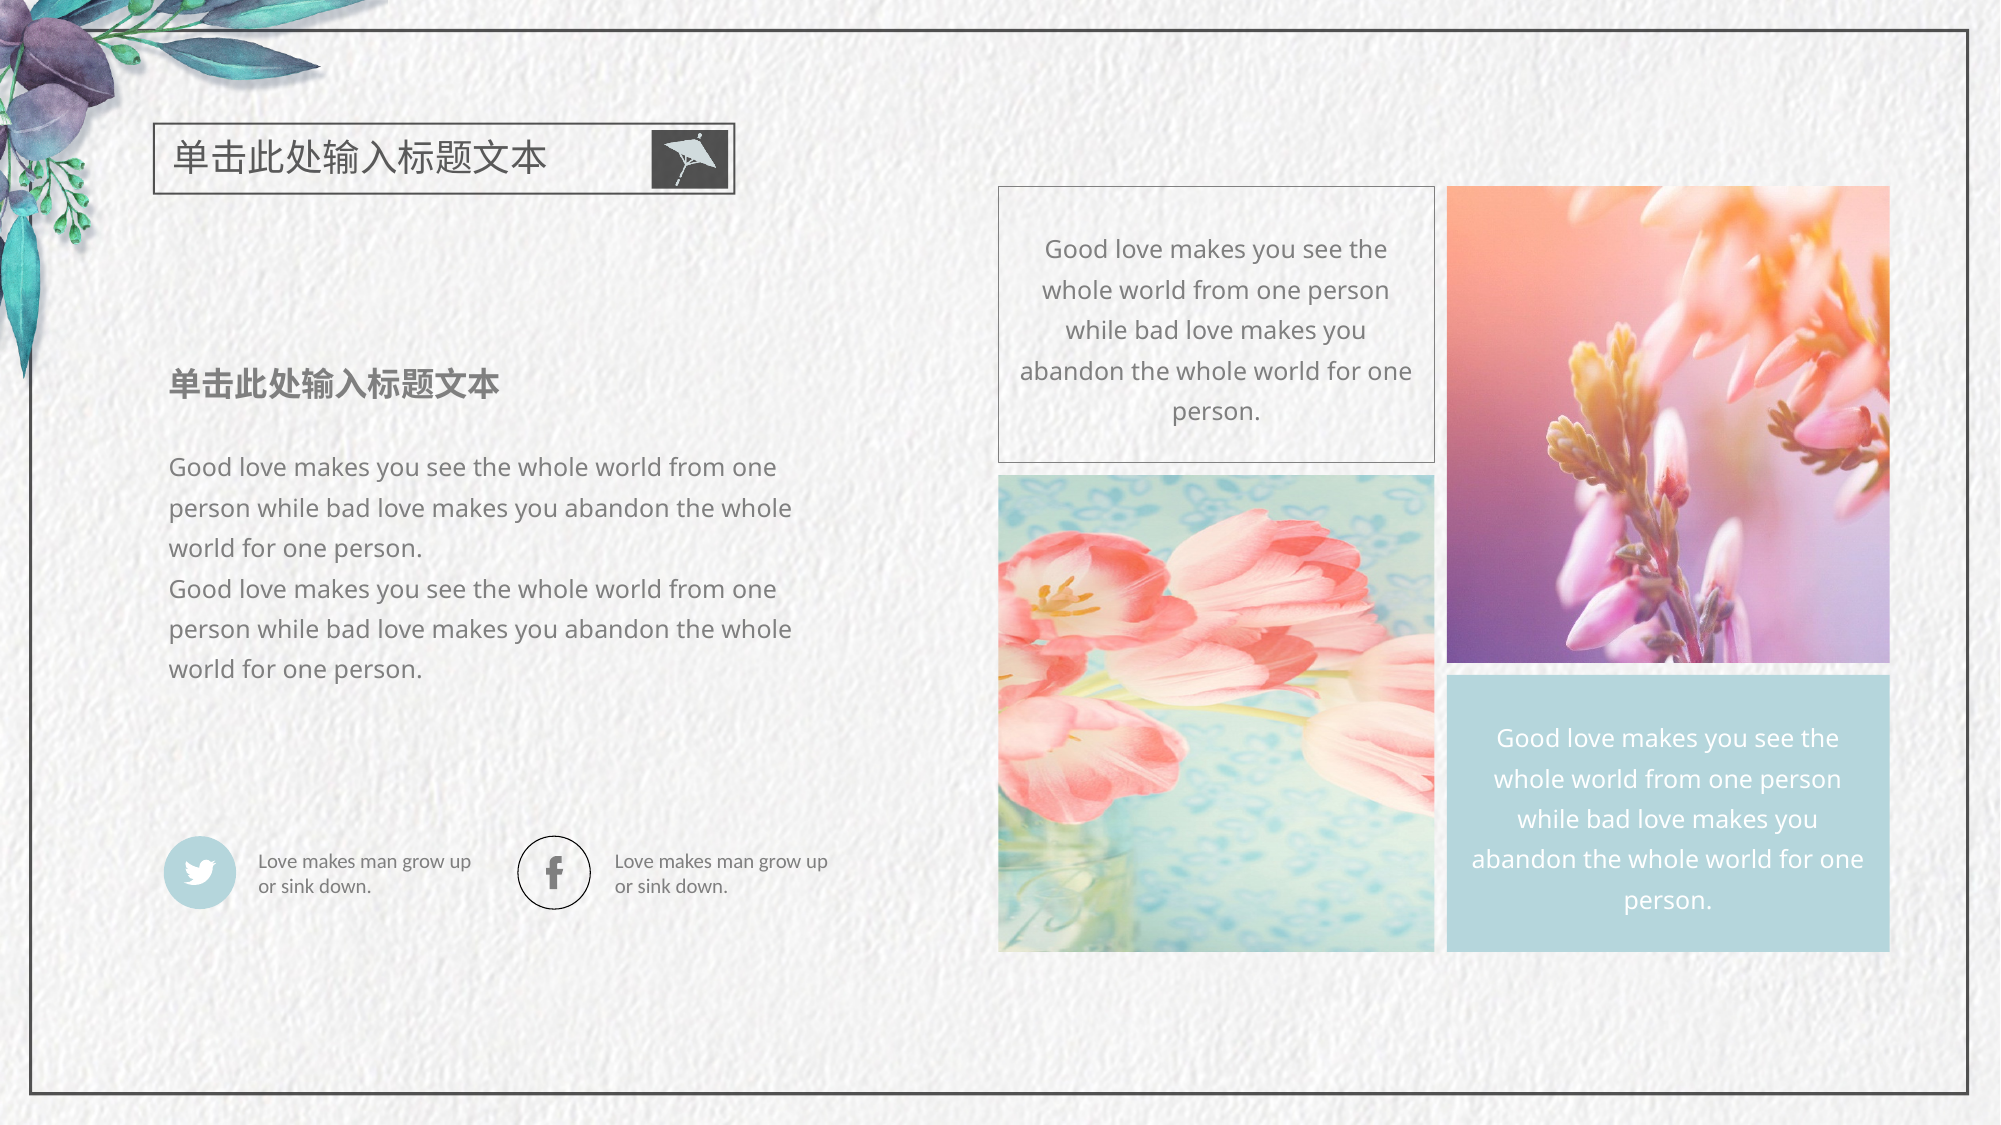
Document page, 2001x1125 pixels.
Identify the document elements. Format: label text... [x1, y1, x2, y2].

text_box Good love makes you see the whole world from one person while bad love makes you abandon the whole world for one person. [998, 186, 1435, 463]
picture [0, 0, 2001, 1125]
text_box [153, 123, 735, 194]
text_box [517, 836, 591, 910]
text_box 单击此处输入标题文本 [153, 355, 544, 411]
text_box Good love makes you see the whole world from one person while bad love makes you abandon the whole world for one person. Good love makes you see the whole world from one person while bad love makes you abandon the whole world for one person. [153, 434, 881, 692]
text_box [30, 29, 1969, 1095]
text_box [998, 475, 1435, 953]
text_box Good love makes you see the whole world from one person while bad love makes you abandon the whole world for one person. [1446, 674, 1890, 952]
text_box Love makes man grow up or sink down. [614, 847, 833, 898]
text_box [1446, 186, 1890, 663]
text_box Love makes man grow up or sink down. [258, 847, 476, 898]
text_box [163, 836, 237, 910]
